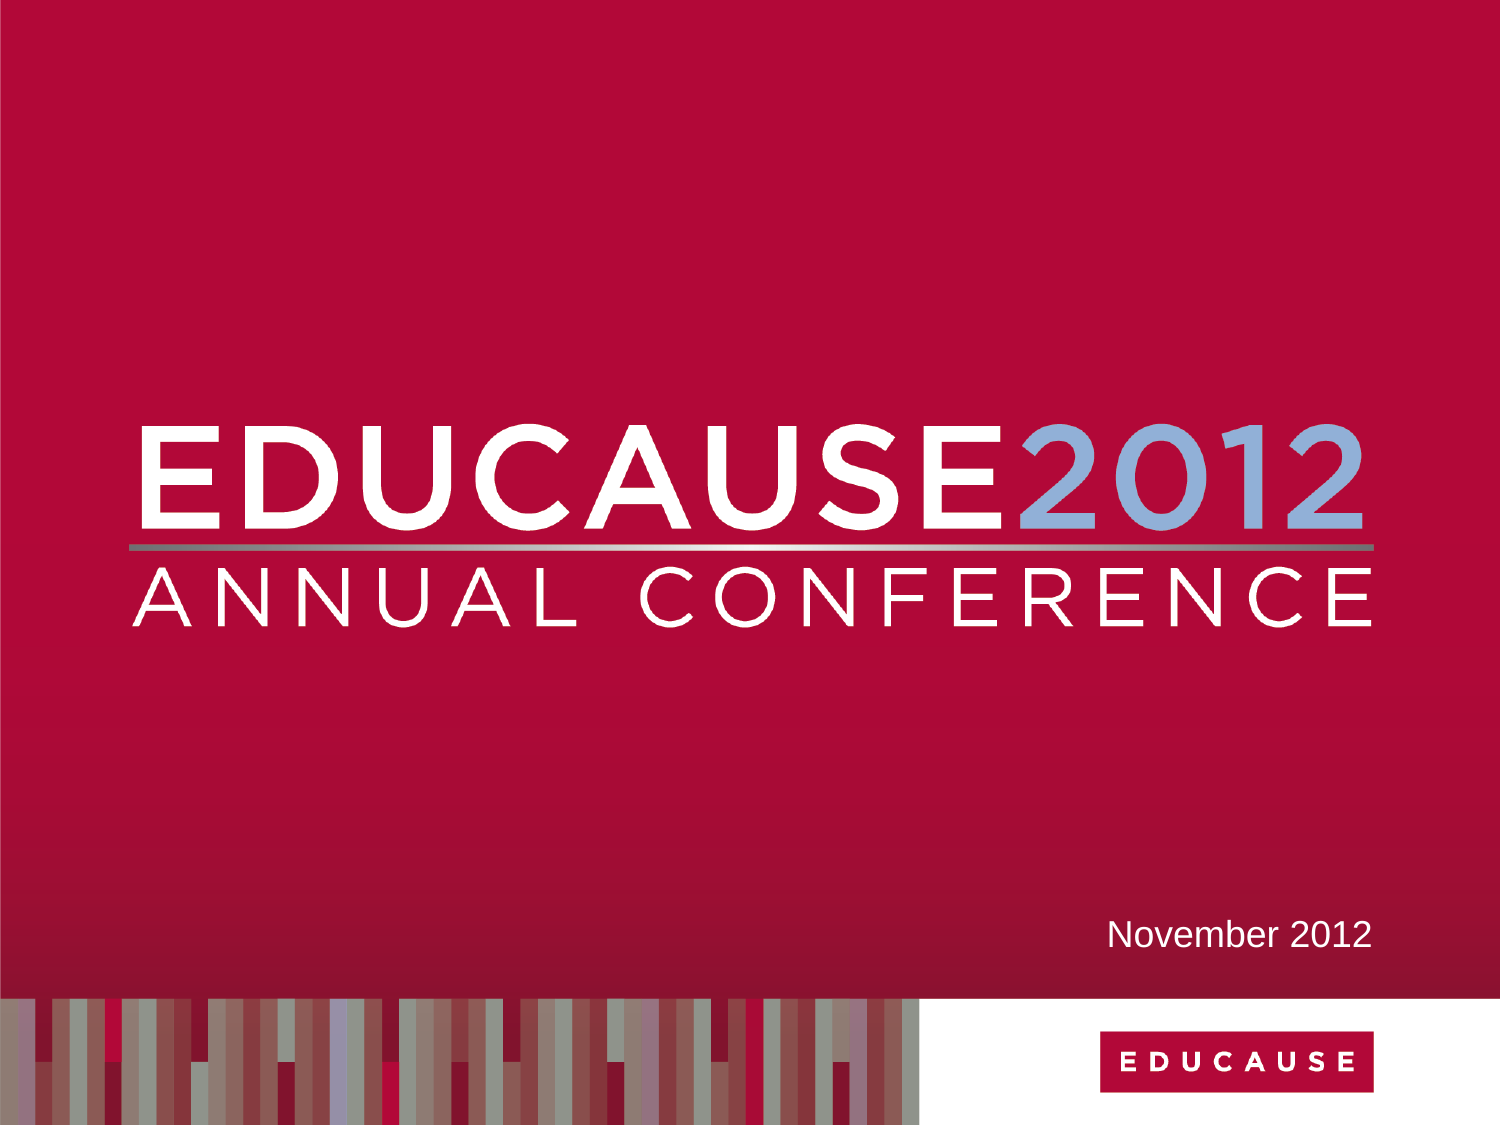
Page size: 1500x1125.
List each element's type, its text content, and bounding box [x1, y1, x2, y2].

list November 2012 [99, 902, 1388, 985]
picture [0, 0, 1500, 1125]
